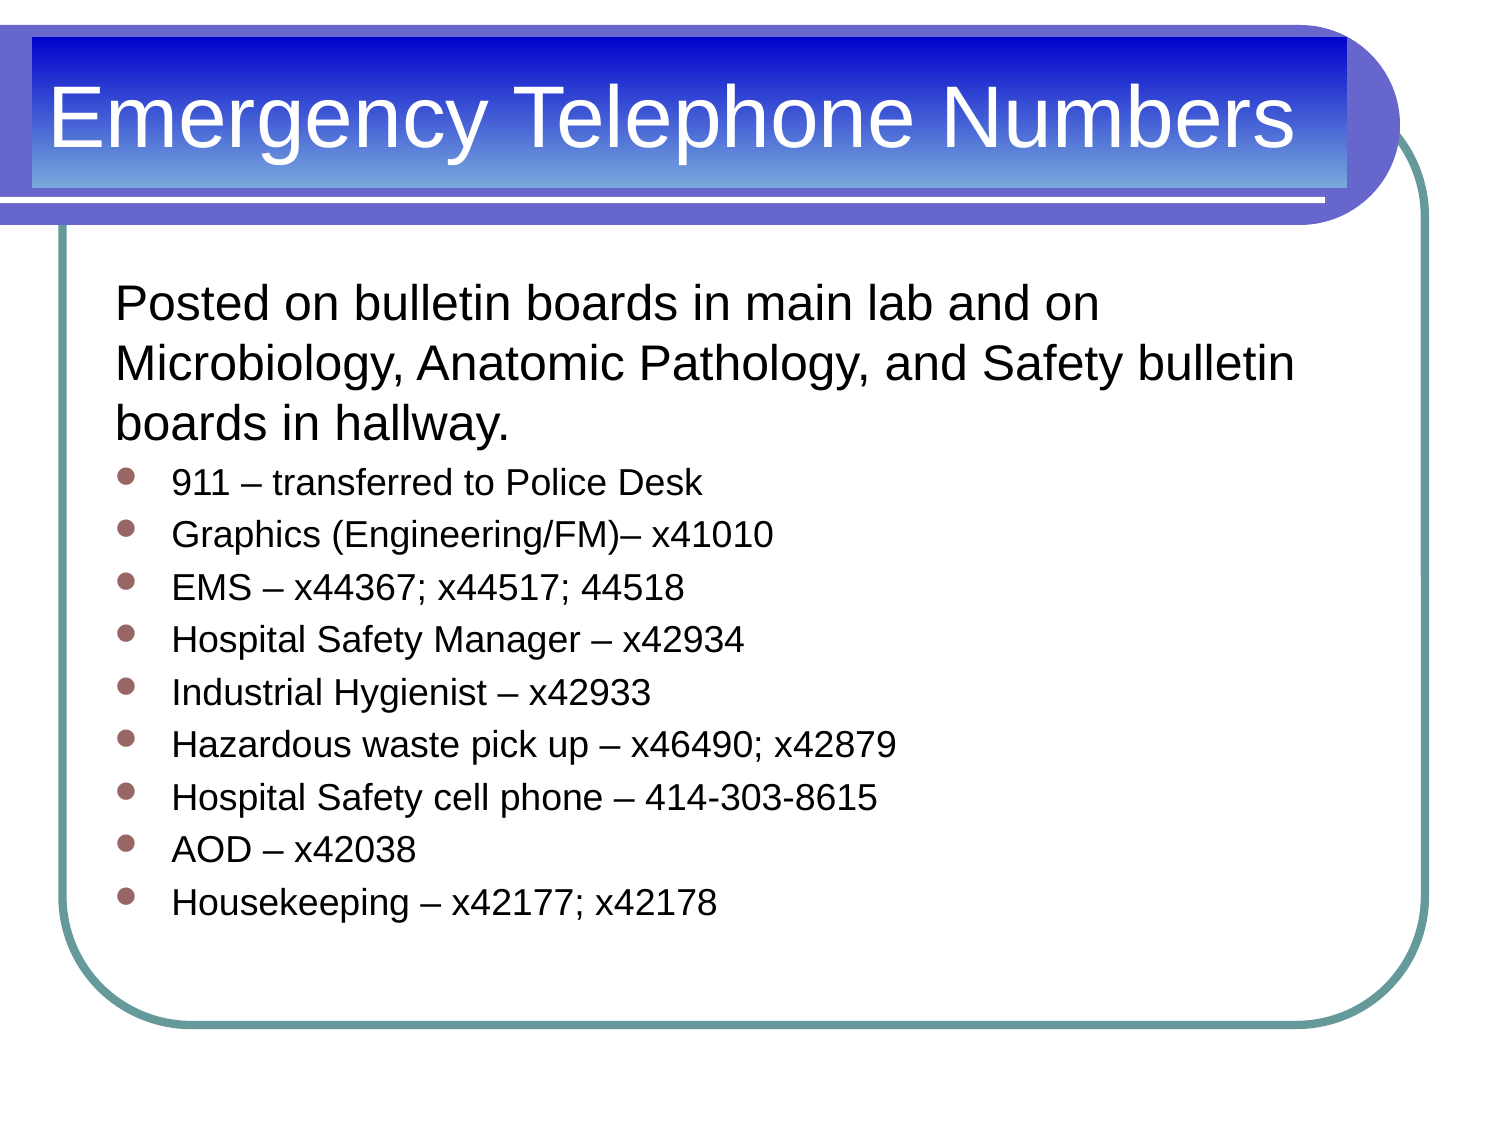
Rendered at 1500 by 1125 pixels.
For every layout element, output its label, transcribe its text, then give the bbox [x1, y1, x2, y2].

list Posted on bulletin boards in main lab and on Microbiology, Anatomic Pathology, and Safety bulletin boards in hallway. 911 – transferred to Police Desk Graphics (Engineering/FM)– x41010 EMS – x44367; x44517; 44518 Hospital Safety Manager – x42934 Industrial Hygienist – x42933 Hazardous waste pick up – x46490; x42879 Hospital Safety cell phone – 414-303-8615 AOD – x42038 Housekeeping – x42177; x42178 [99, 262, 1401, 988]
title Emergency Telephone Numbers [31, 37, 1348, 188]
